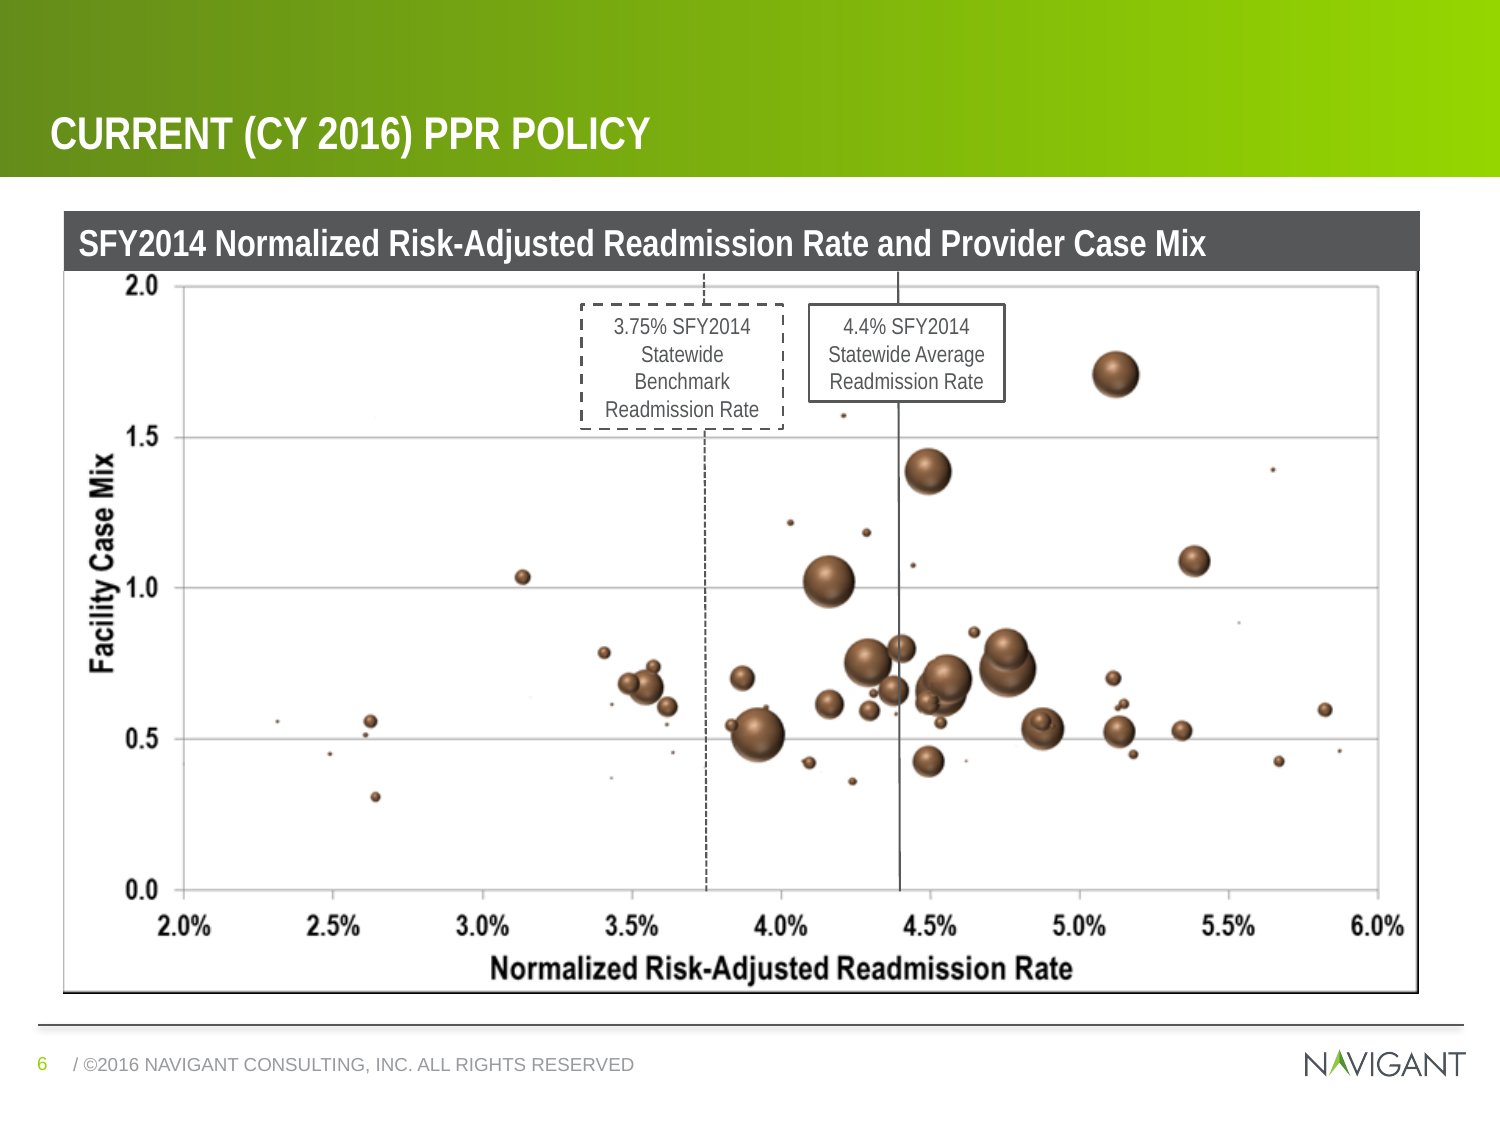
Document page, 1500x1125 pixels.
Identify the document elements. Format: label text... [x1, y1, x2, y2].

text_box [897, 271, 901, 892]
title Current (CY 2016) PPR Policy [35, 0, 1466, 166]
text_box SFY2014 Normalized Risk‐Adjusted Readmission Rate and Provider Case Mix [63, 211, 1420, 271]
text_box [703, 271, 707, 892]
picture [63, 271, 1419, 994]
picture [1305, 1049, 1466, 1077]
